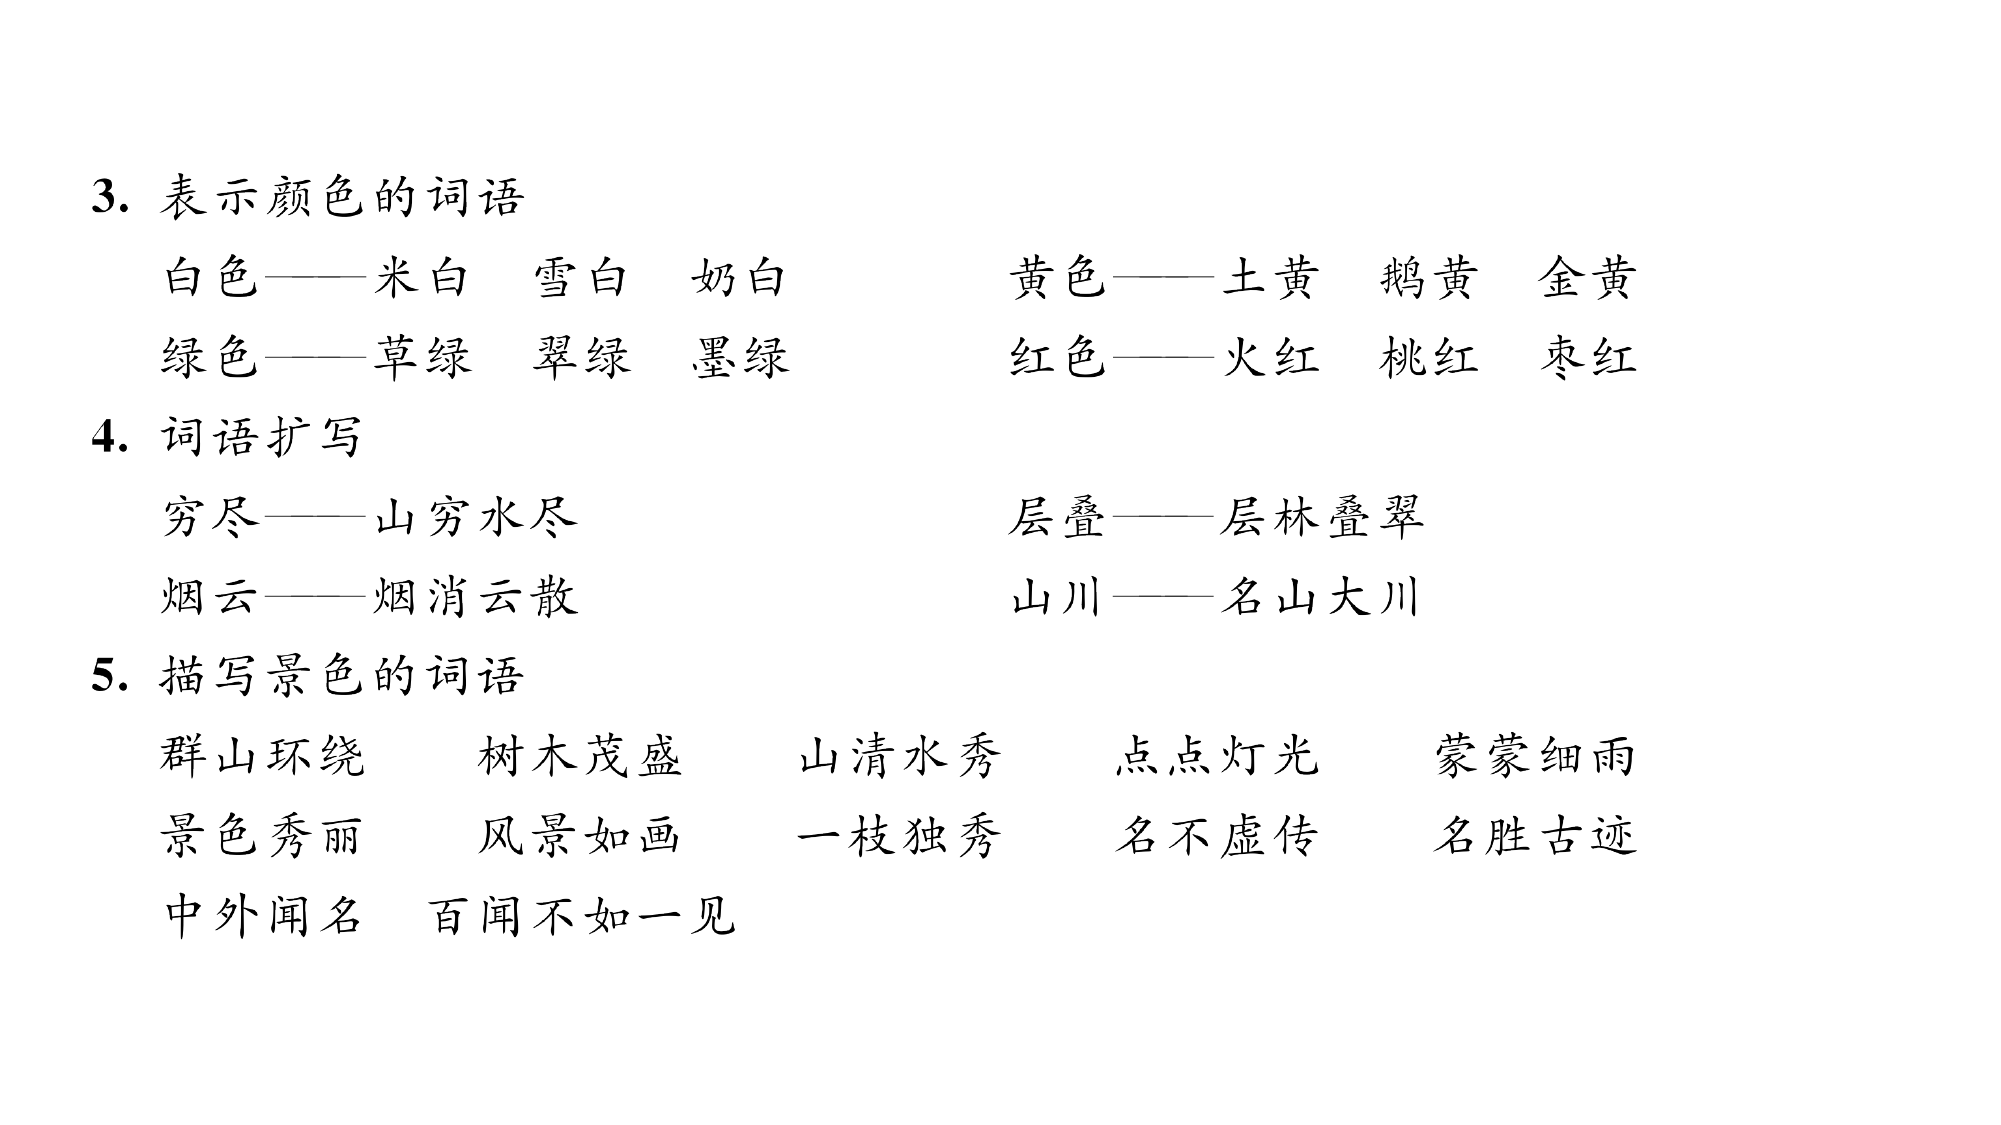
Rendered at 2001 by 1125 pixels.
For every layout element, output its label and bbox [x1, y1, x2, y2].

picture [87, 160, 1979, 960]
